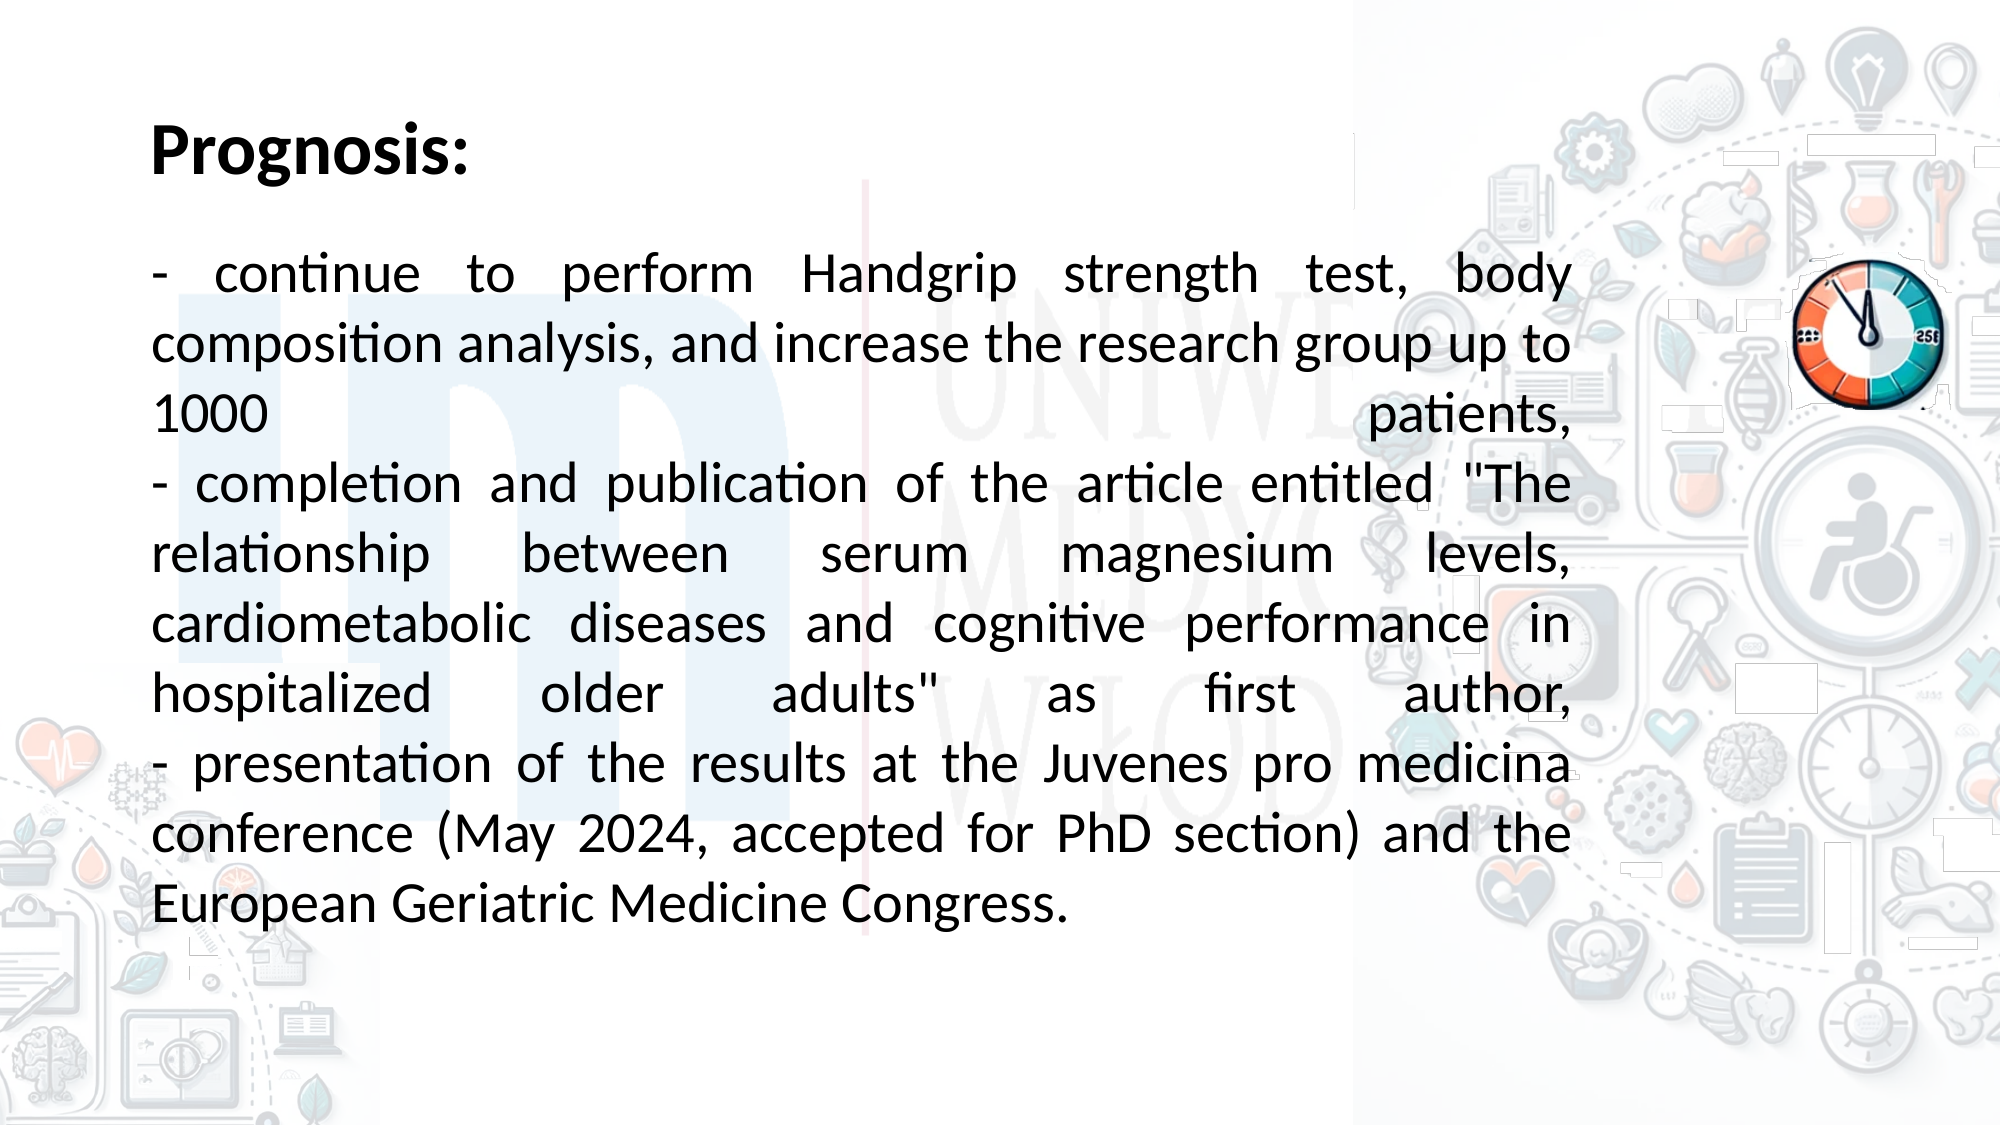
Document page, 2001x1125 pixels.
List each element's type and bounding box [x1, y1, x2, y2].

picture [1785, 252, 1951, 410]
text_box [0, 0, 2000, 1125]
